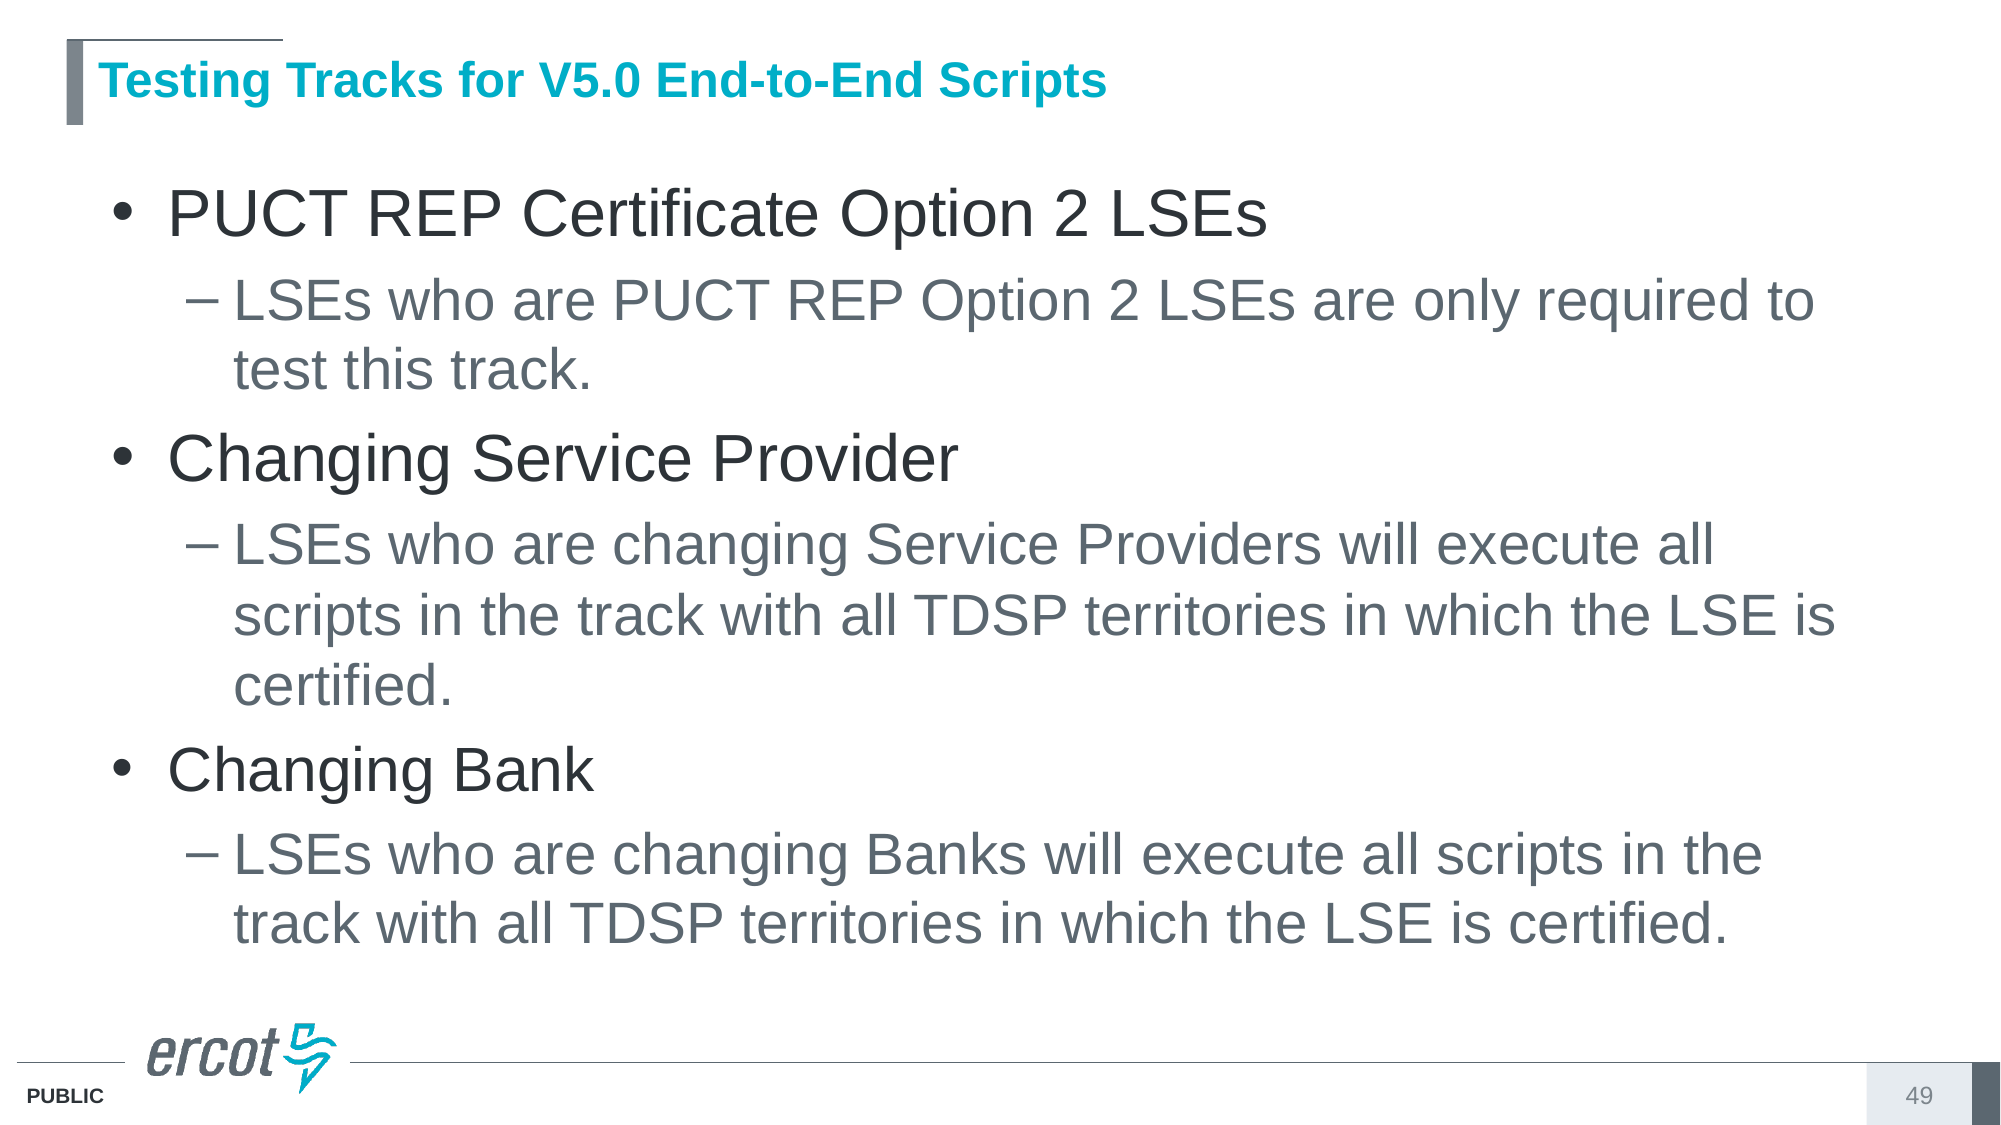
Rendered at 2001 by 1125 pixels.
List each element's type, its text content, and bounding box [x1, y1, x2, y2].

picture [143, 1019, 340, 1096]
list PUCT REP Certificate Option 2 LSEs LSEs who are PUCT REP Option 2 LSEs are only required to test this track. Changing Service Provider LSEs who are changing Service Providers will execute all scripts in the track with all TDSP territories in which the LSE is certified. Changing Bank LSEs who are changing Banks will execute all scripts in the track with all TDSP territories in which the LSE is certified. [66, 125, 1934, 992]
title Testing Tracks for V5.0 End-to-End Scripts [83, 39, 1934, 125]
slide_number 49 [1866, 1076, 1973, 1113]
